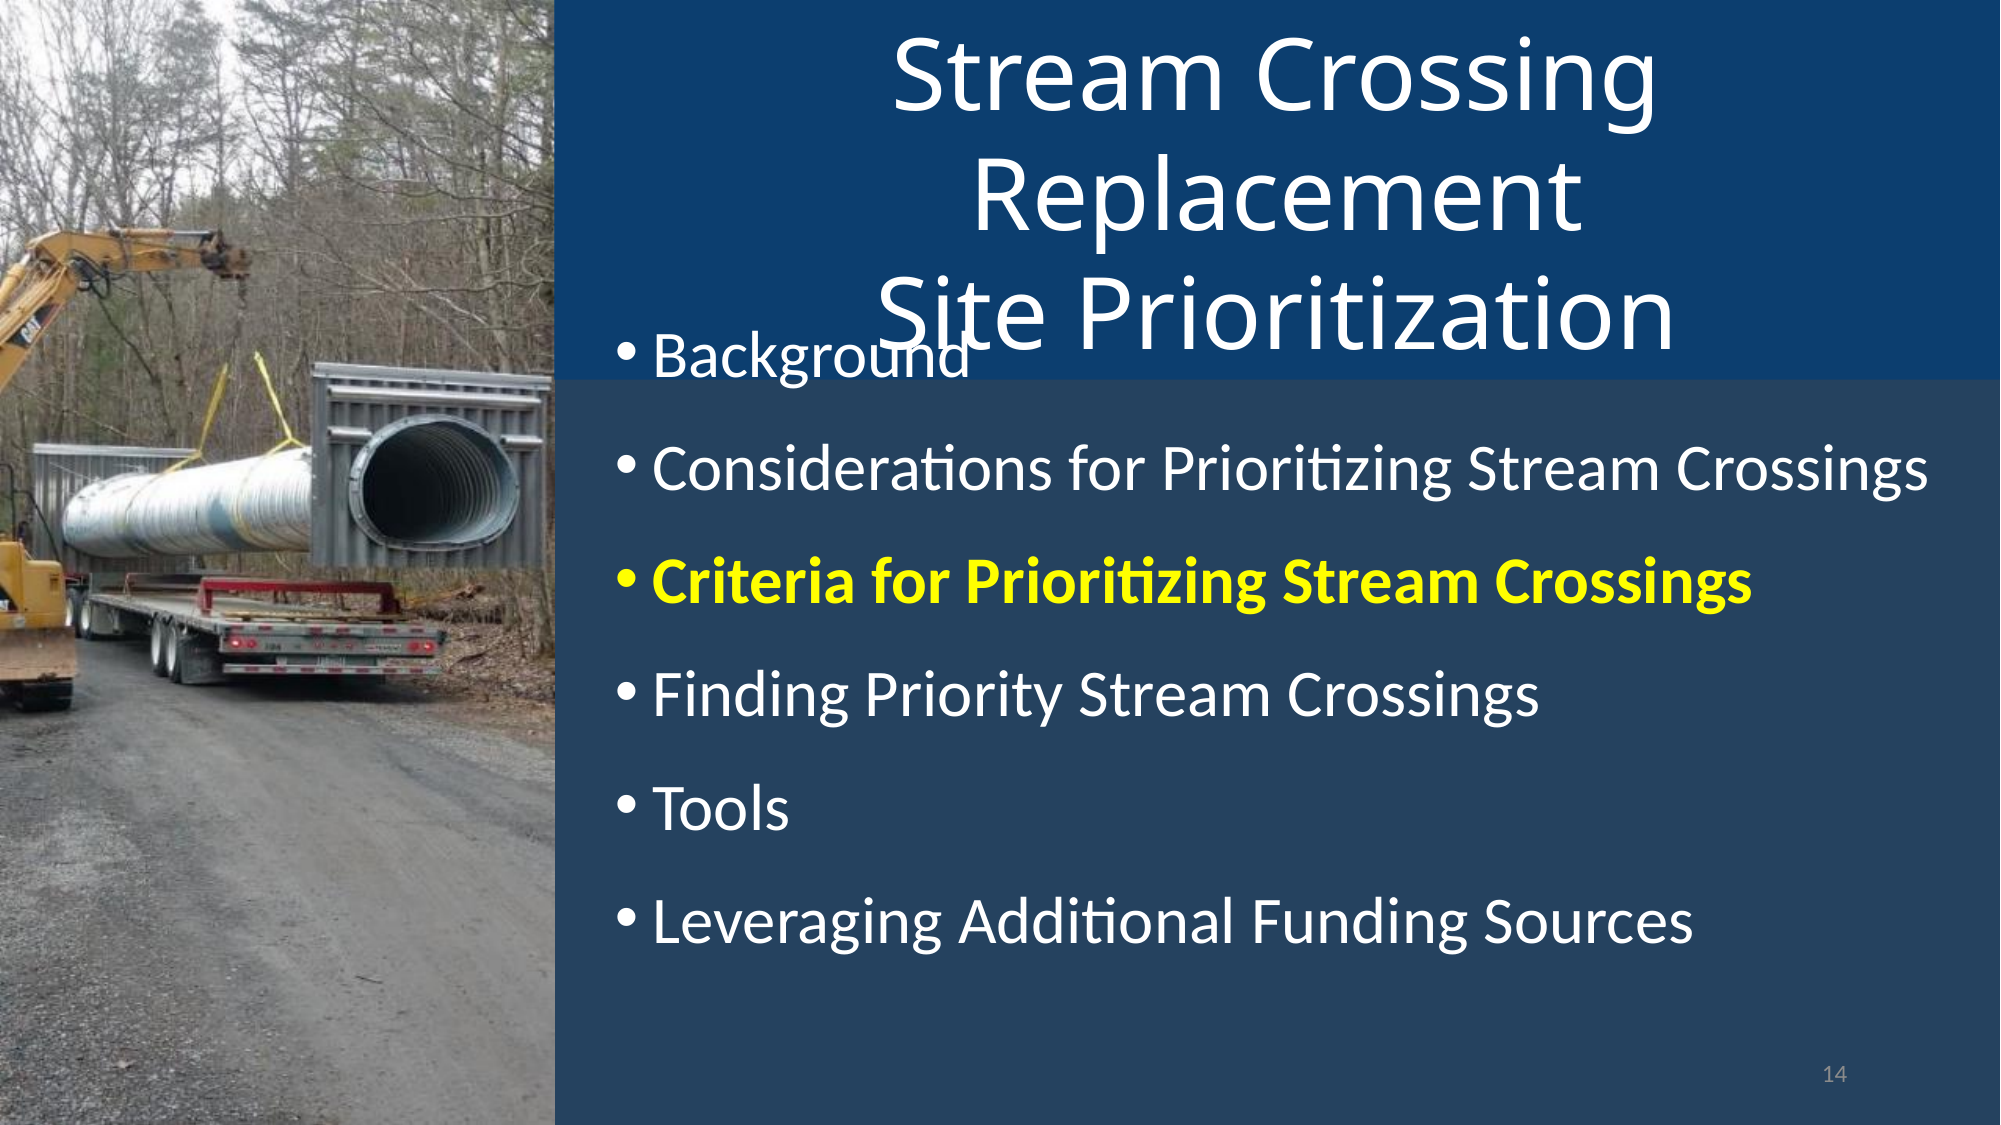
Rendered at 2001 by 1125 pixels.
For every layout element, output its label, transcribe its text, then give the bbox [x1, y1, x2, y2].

slide_number 14 [1412, 1042, 1863, 1103]
text_box [555, 380, 2000, 1125]
text_box Background Considerations for Prioritizing Stream Crossings Criteria for Prioritizing Stream Crossings Finding Priority Stream Crossings Tools Leveraging Additional Funding Sources [599, 303, 1957, 965]
text_box Stream Crossing Replacement Site Prioritization [555, 0, 2000, 380]
picture [0, 0, 555, 1125]
